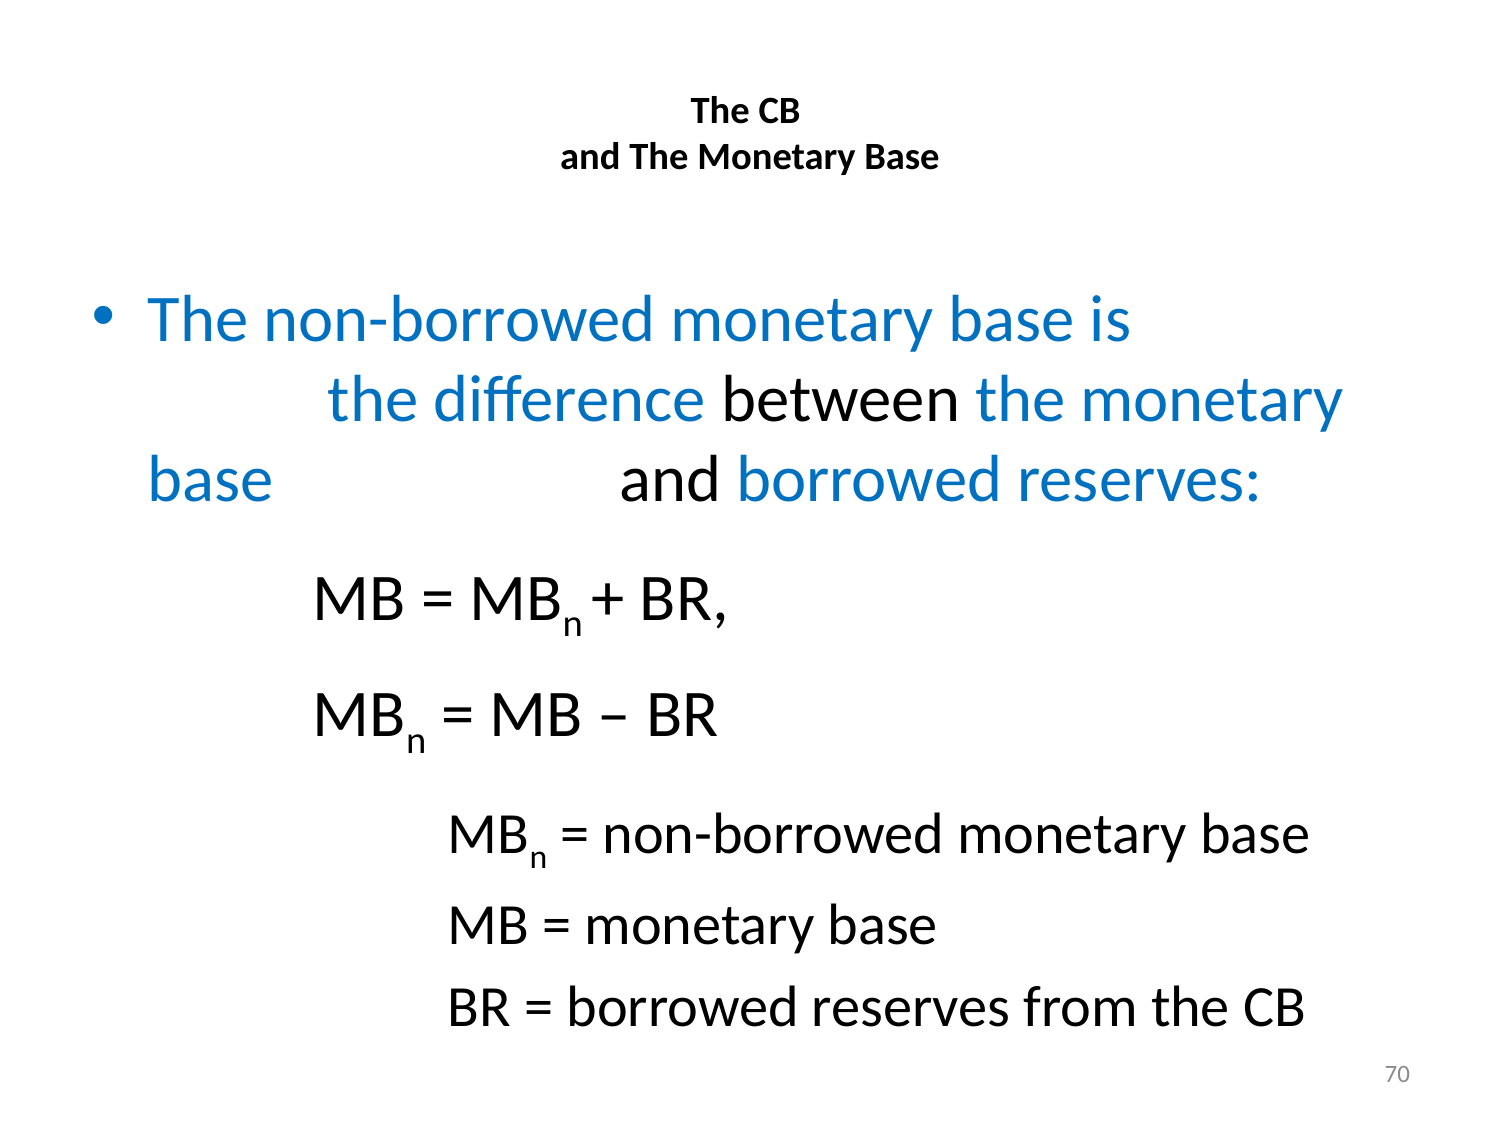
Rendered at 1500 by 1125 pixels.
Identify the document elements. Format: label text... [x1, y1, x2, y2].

title The CB and The Monetary Base [75, 30, 1425, 232]
list The non-borrowed monetary base is the difference between the monetary base and borrowed reserves: MB = MBn + BR, MBn = MB – BR MBn = non-borrowed monetary base MB = monetary base BR = borrowed reserves from the CB [76, 267, 1436, 1125]
slide_number 70 [1074, 1042, 1425, 1103]
